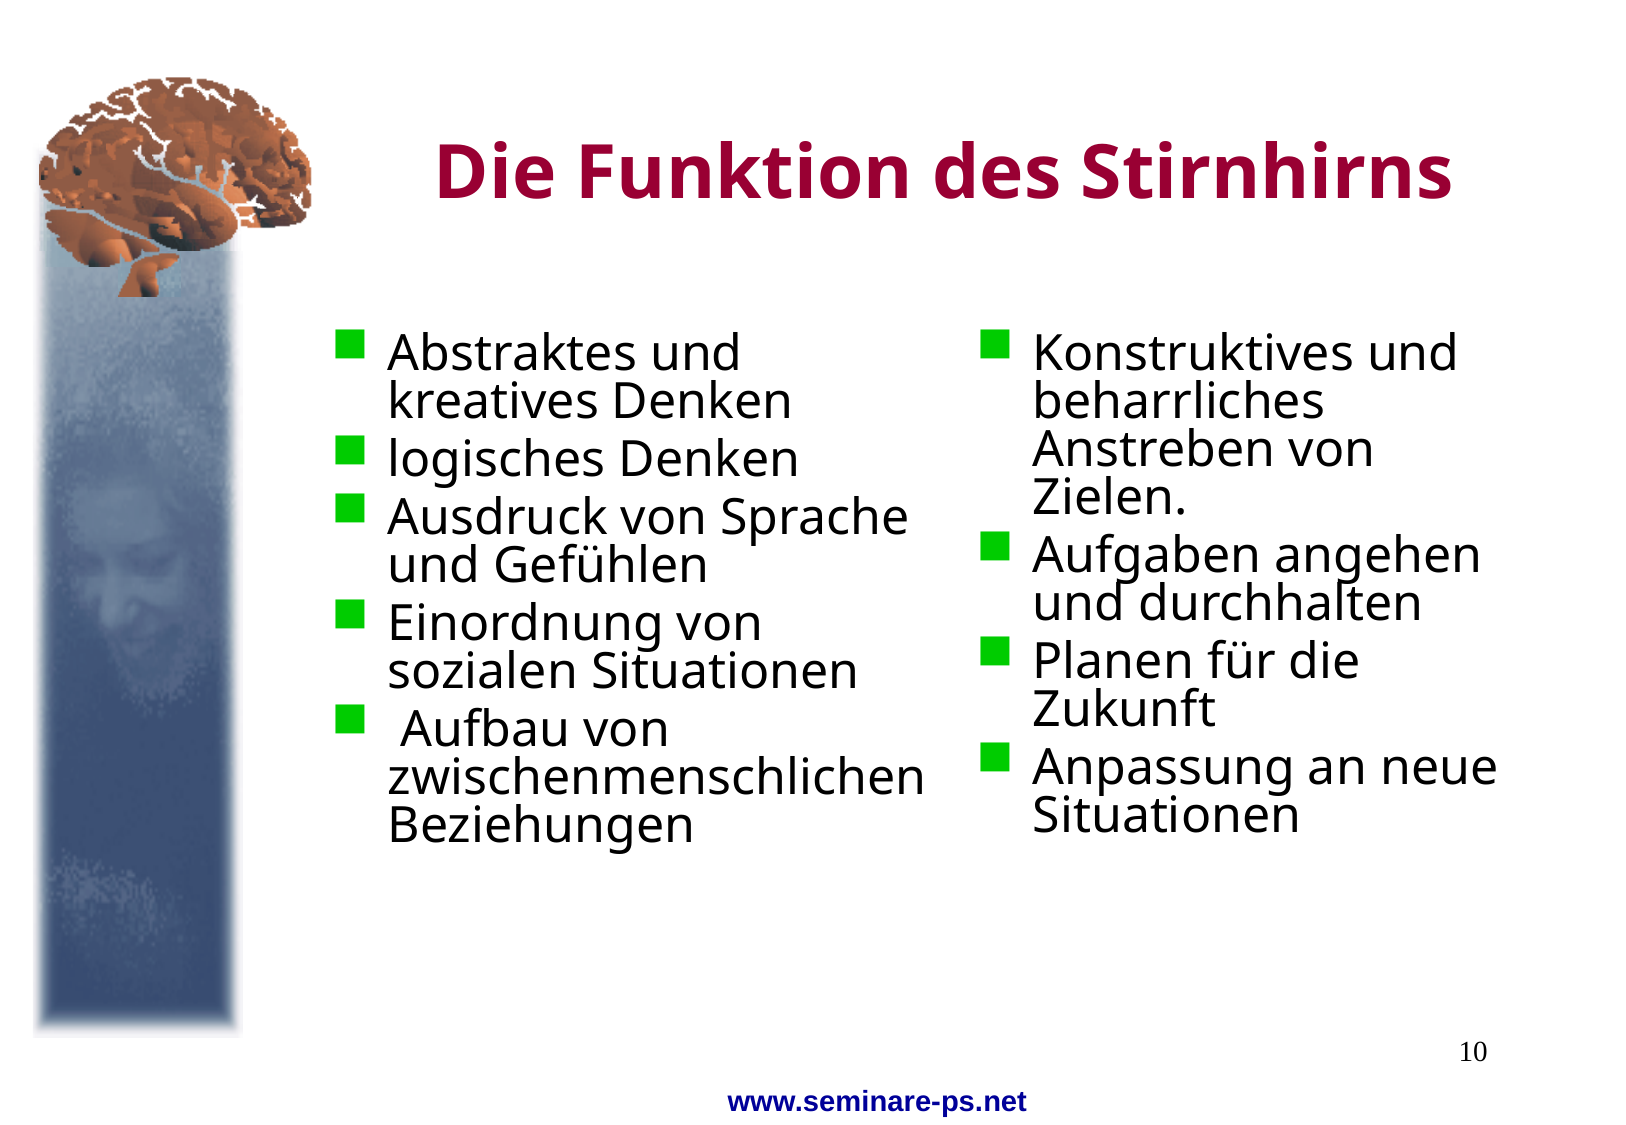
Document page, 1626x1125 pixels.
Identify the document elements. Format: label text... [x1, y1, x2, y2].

list Abstraktes und kreatives Denken logisches Denken Ausdruck von Sprache und Gefühlen Einordnung von sozialen Situationen Aufbau von zwischenmenschlichen Beziehungen [316, 324, 943, 1000]
slide_number 10 [1164, 1025, 1504, 1100]
list Konstruktives und beharrliches Anstreben von Zielen. Aufgaben angehen und durchhalten Planen für die Zukunft Anpassung an neue Situationen [961, 324, 1544, 1000]
text_box Die Funktion des Stirnhirns [297, 75, 1590, 263]
